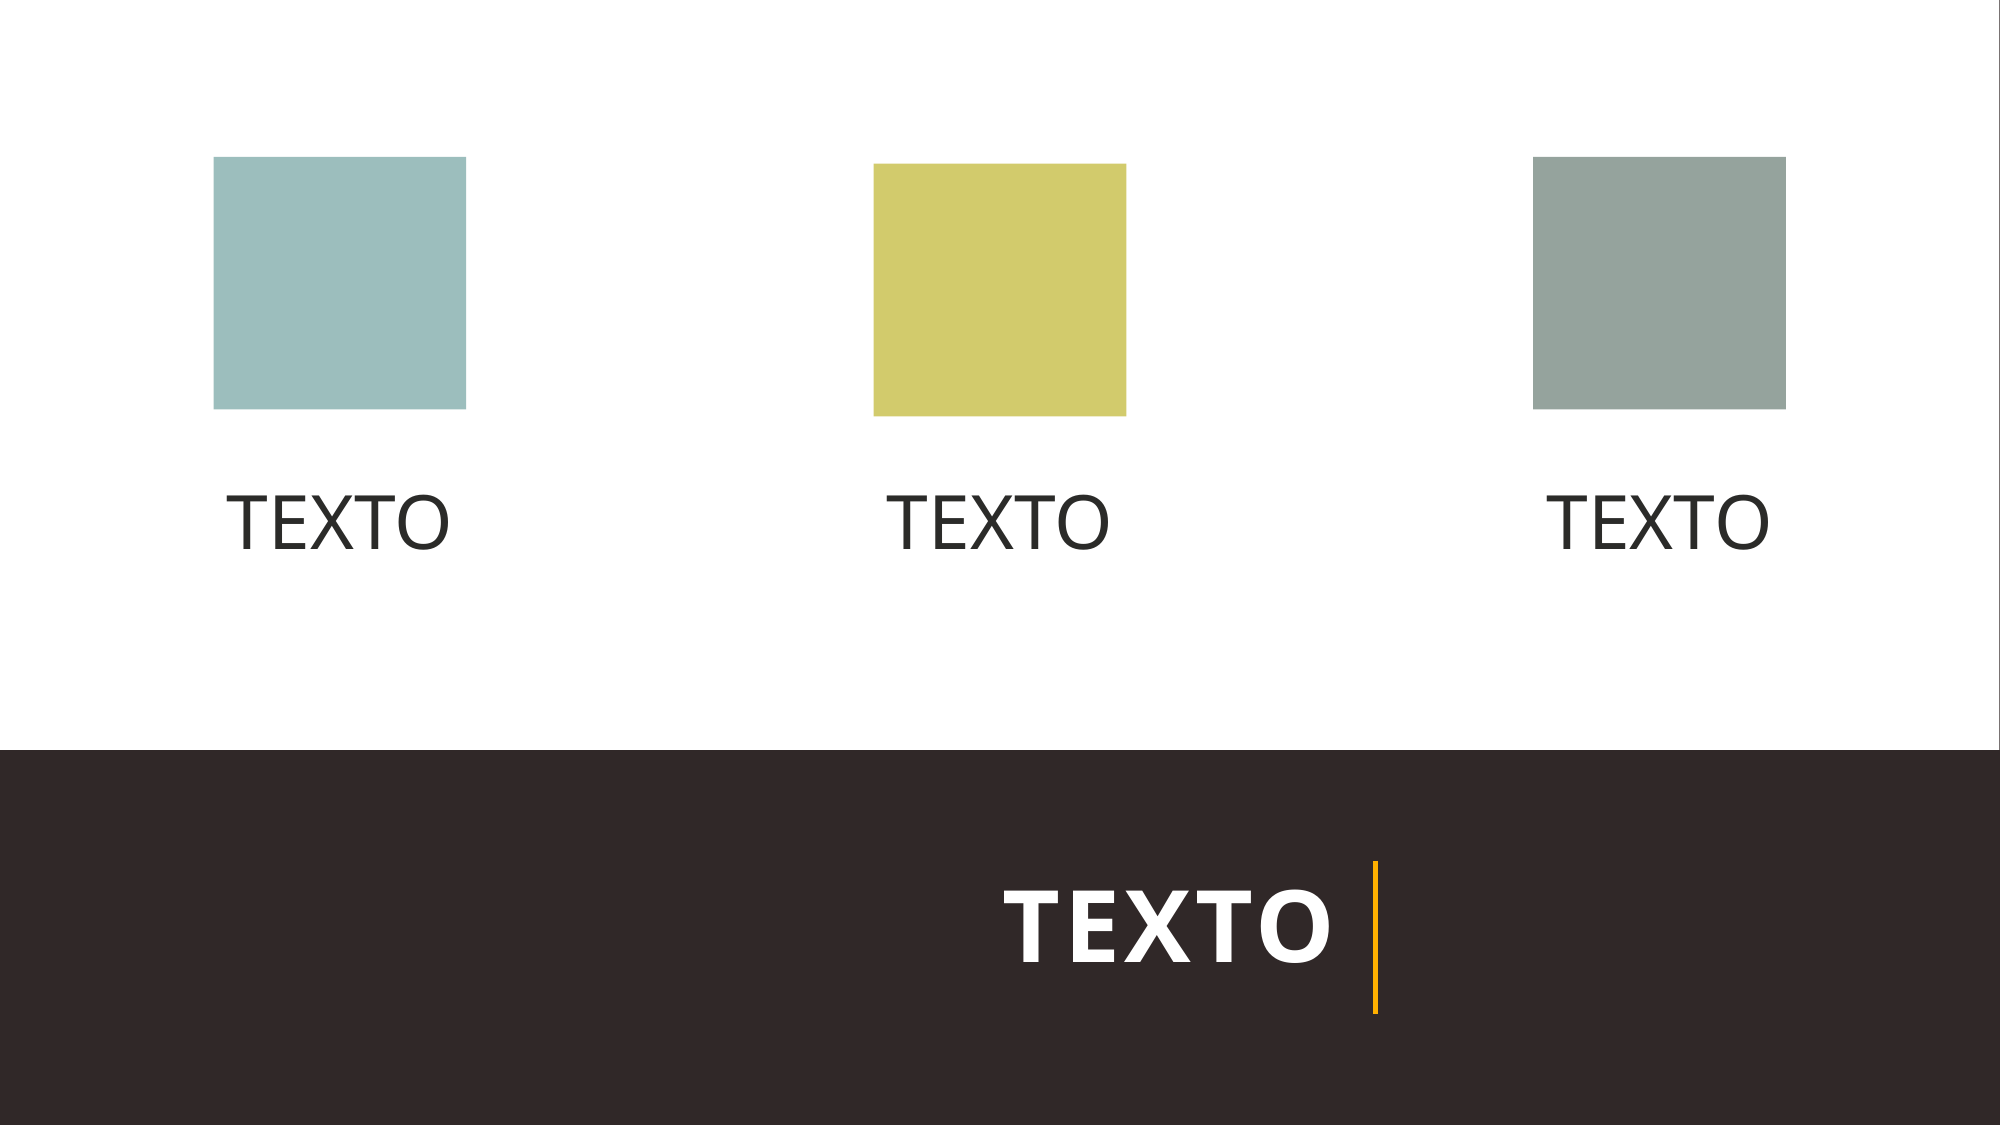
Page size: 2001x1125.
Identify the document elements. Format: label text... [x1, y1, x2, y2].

title TEXTO [75, 813, 1350, 1054]
picture [0, 0, 2000, 751]
